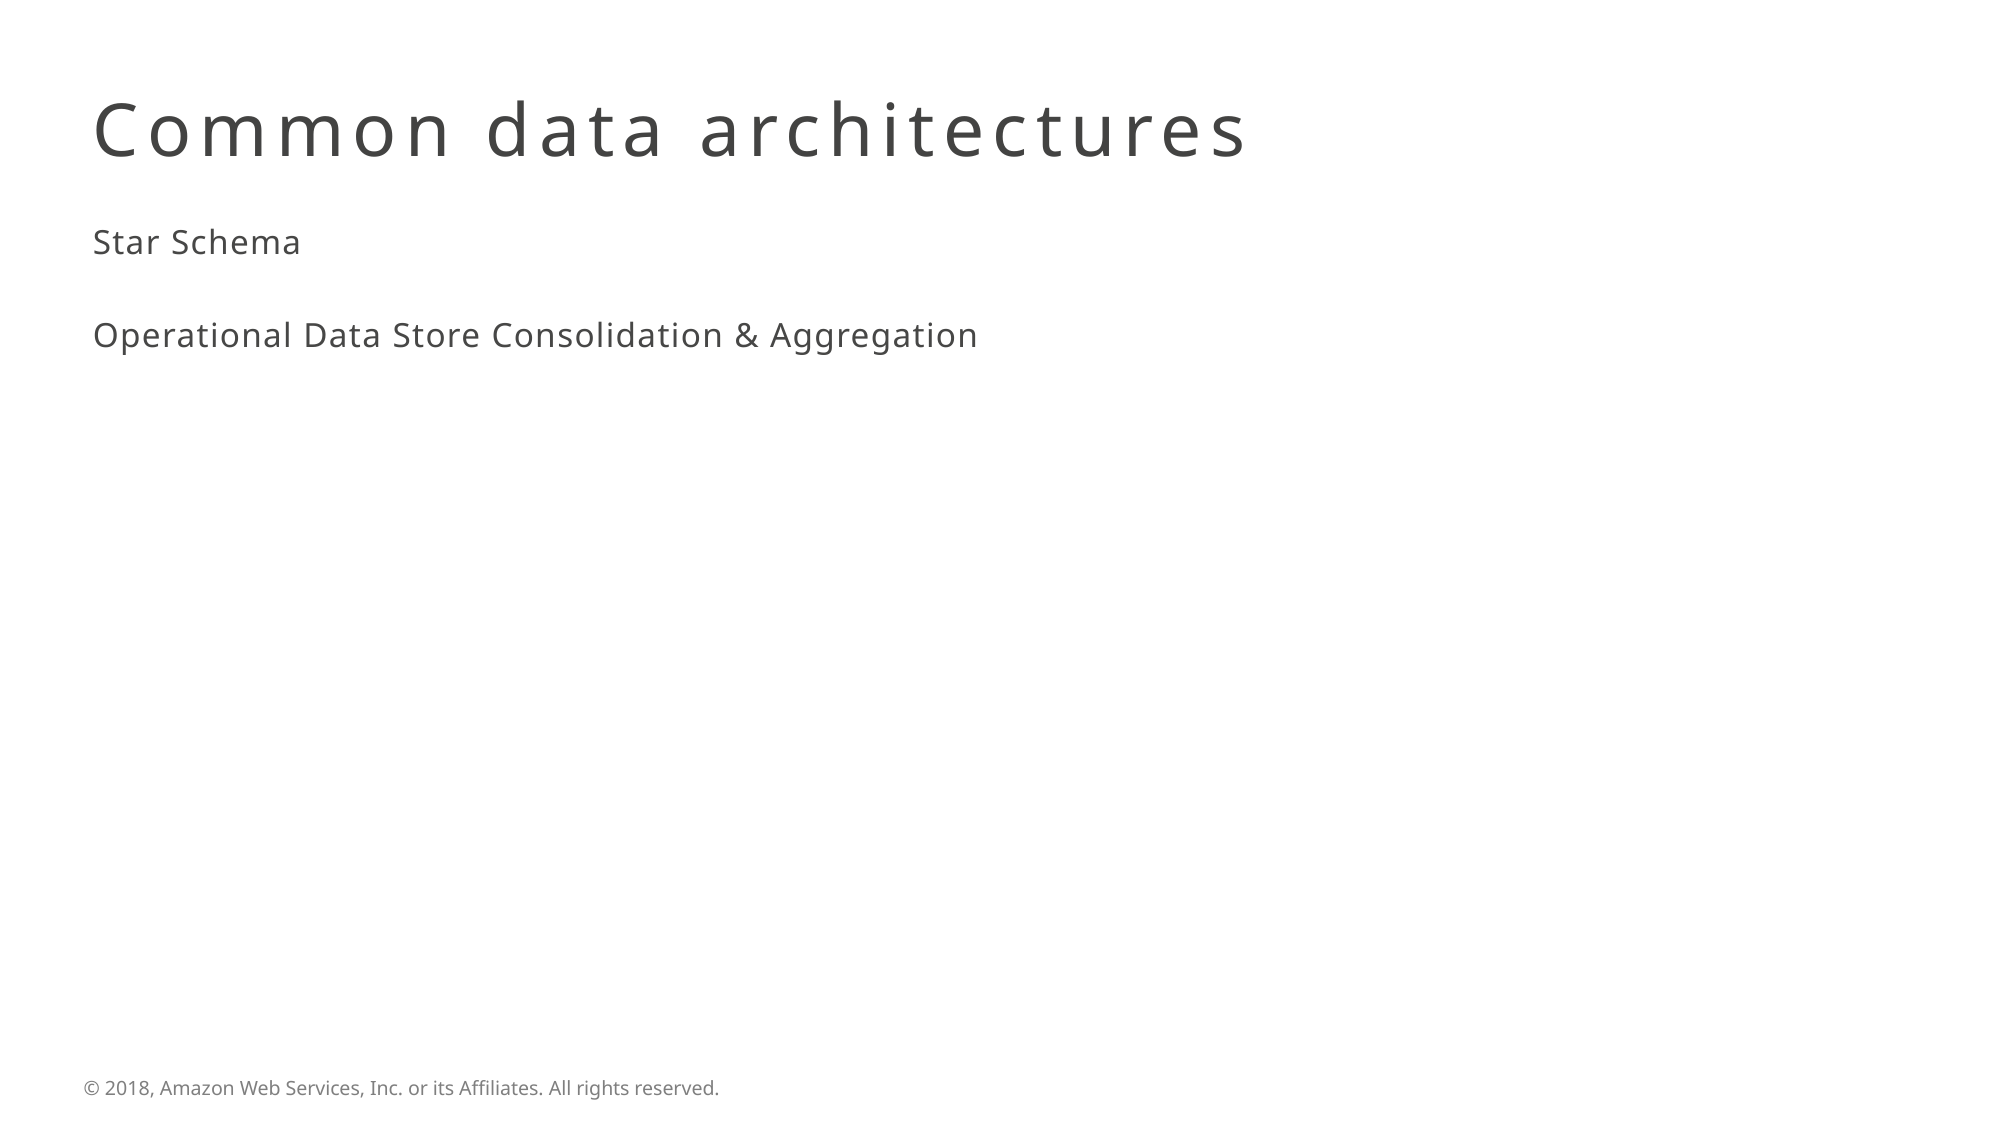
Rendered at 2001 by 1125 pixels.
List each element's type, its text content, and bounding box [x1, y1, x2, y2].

list Star Schema Operational Data Store Consolidation & Aggregation [78, 213, 1926, 921]
title Common data architectures [78, 76, 1926, 179]
